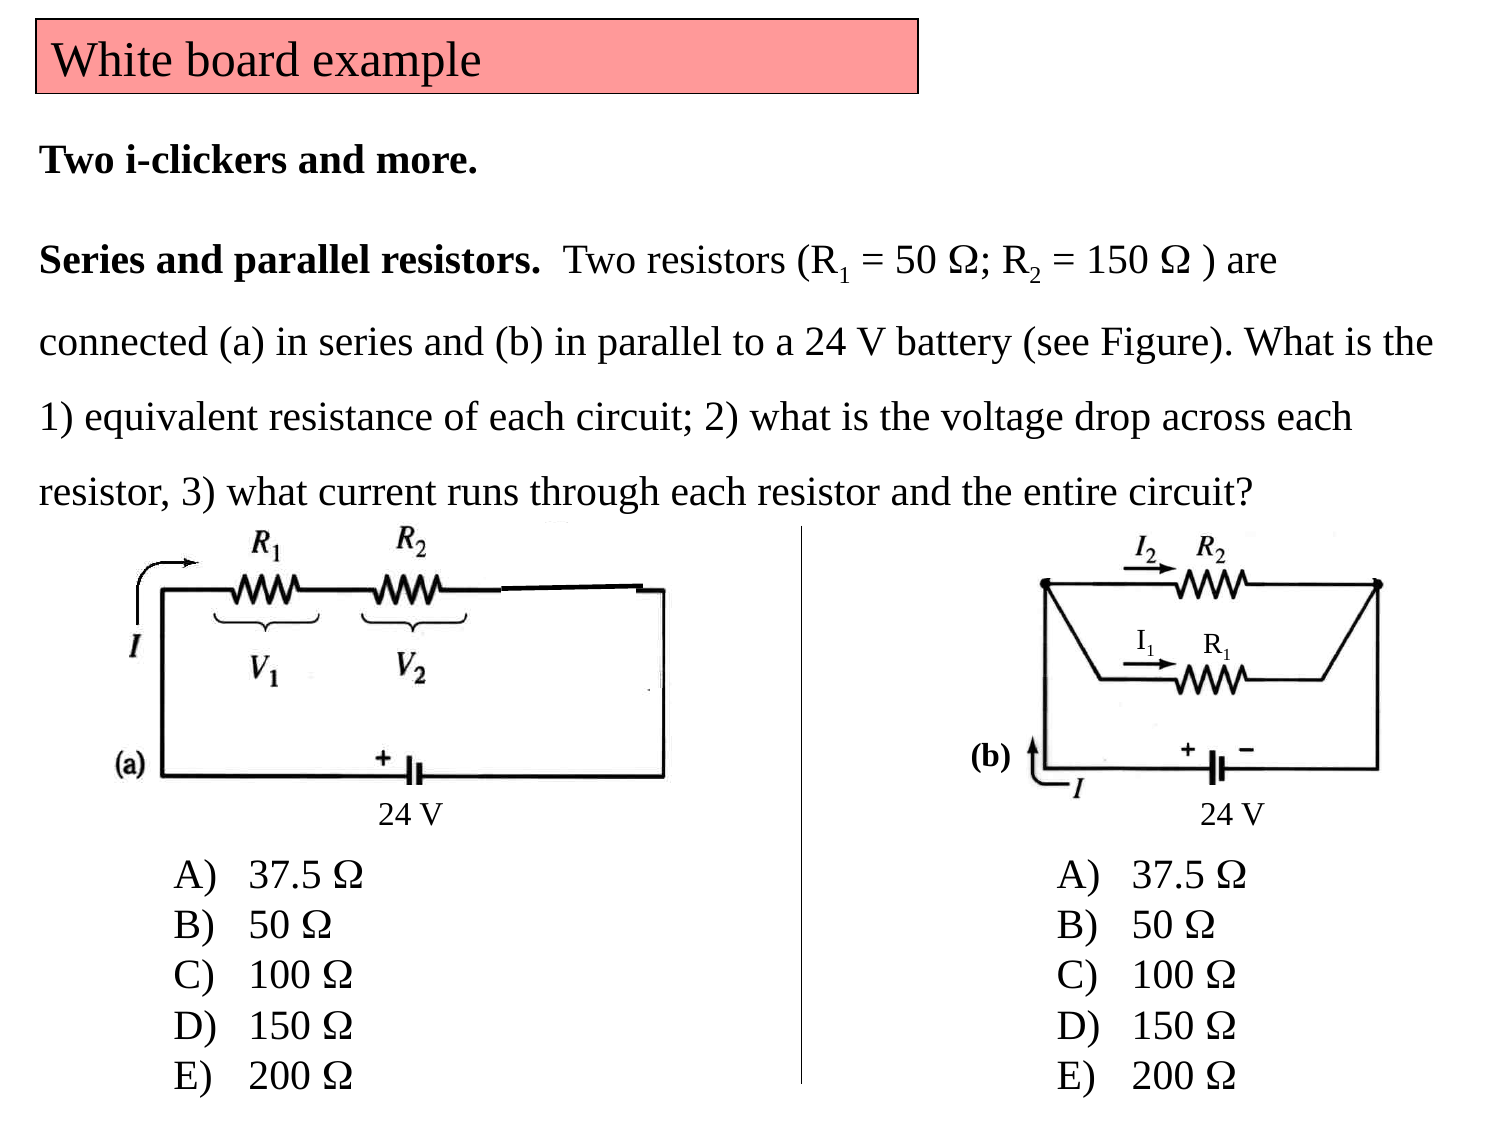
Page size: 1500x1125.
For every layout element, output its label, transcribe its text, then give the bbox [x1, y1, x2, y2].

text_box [106, 464, 689, 1108]
text_box Two i-clickers and more. Series and parallel resistors. Two resistors (R1 = 50 W; R2 = 150 W ) are connected (a) in series and (b) in parallel to a 24 V battery (see Figure). What is the 1) equivalent resistance of each circuit; 2) what is the voltage drop across each resistor, 3) what current runs through each resistor and the entire circuit? [24, 99, 1462, 521]
text_box (b) [955, 725, 1010, 781]
text_box White board example [36, 18, 919, 94]
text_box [1015, 520, 1397, 1108]
